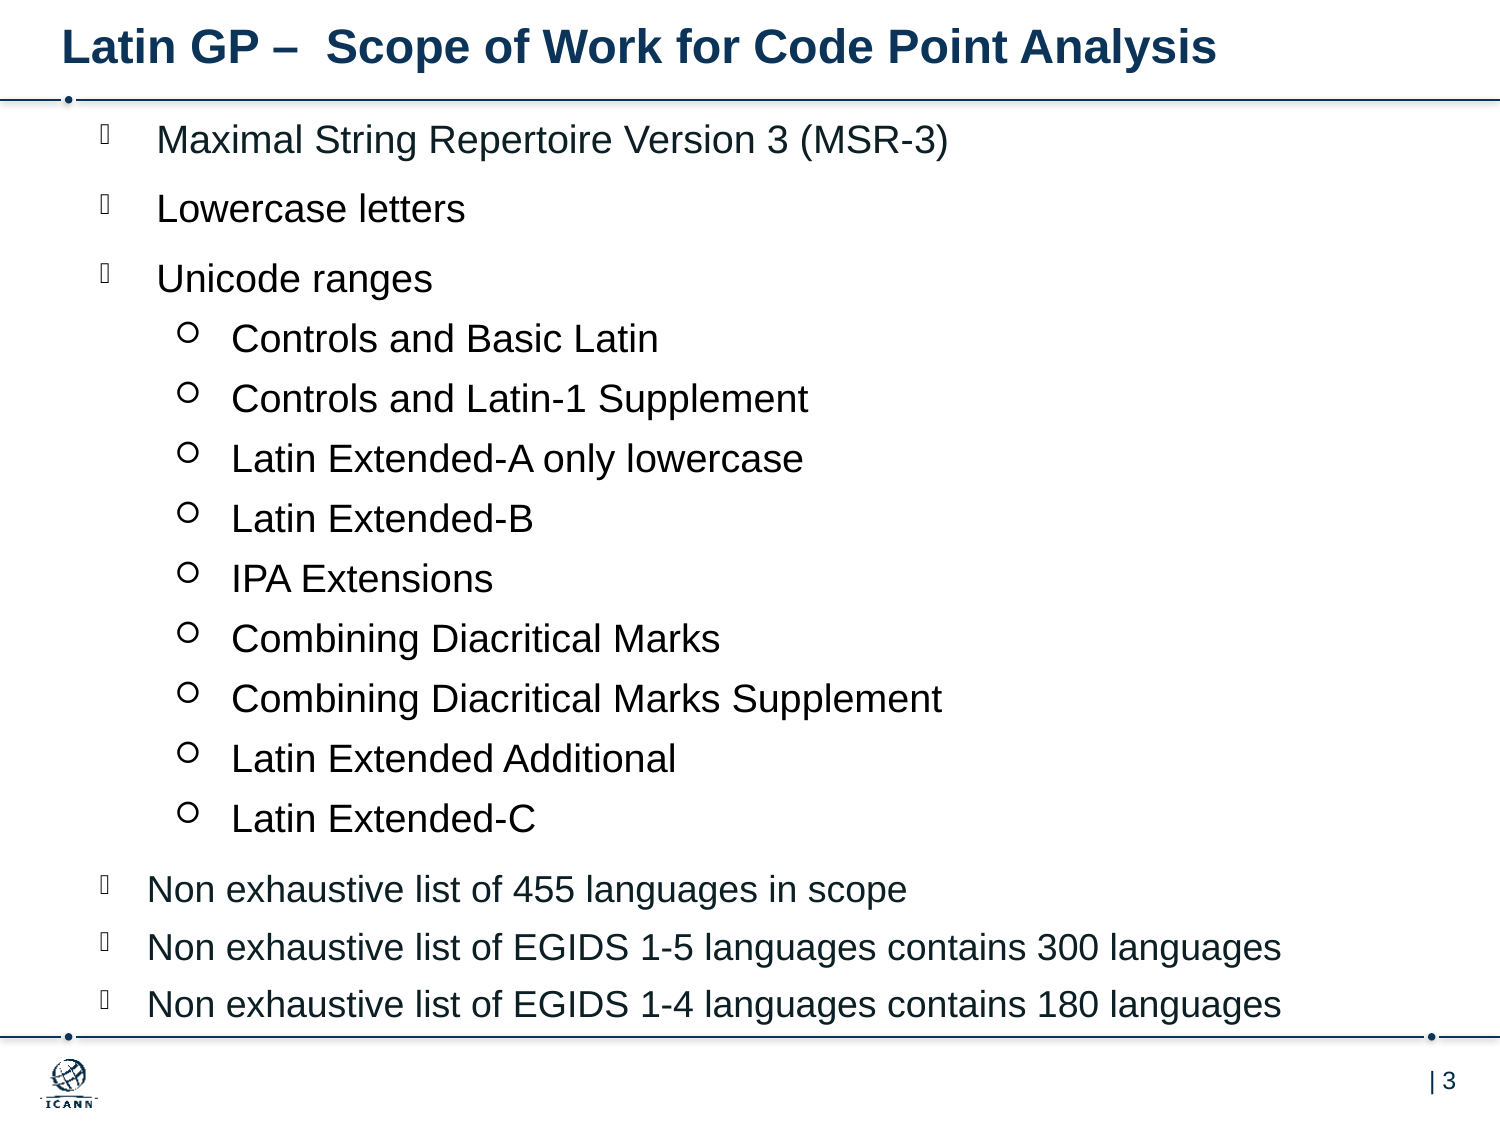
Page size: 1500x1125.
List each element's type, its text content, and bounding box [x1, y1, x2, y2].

list Maximal String Repertoire Version 3 (MSR-3) Lowercase letters Unicode ranges Controls and Basic Latin Controls and Latin-1 Supplement Latin Extended-A only lowercase Latin Extended-B IPA Extensions Combining Diacritical Marks Combining Diacritical Marks Supplement Latin Extended Additional Latin Extended-C Non exhaustive list of 455 languages in scope Non exhaustive list of EGIDS 1-5 languages contains 300 languages Non exhaustive list of EGIDS 1-4 languages contains 180 languages [99, 113, 1457, 1031]
title Latin GP – Scope of Work for Code Point Analysis [61, 7, 1376, 82]
picture [38, 1059, 100, 1108]
